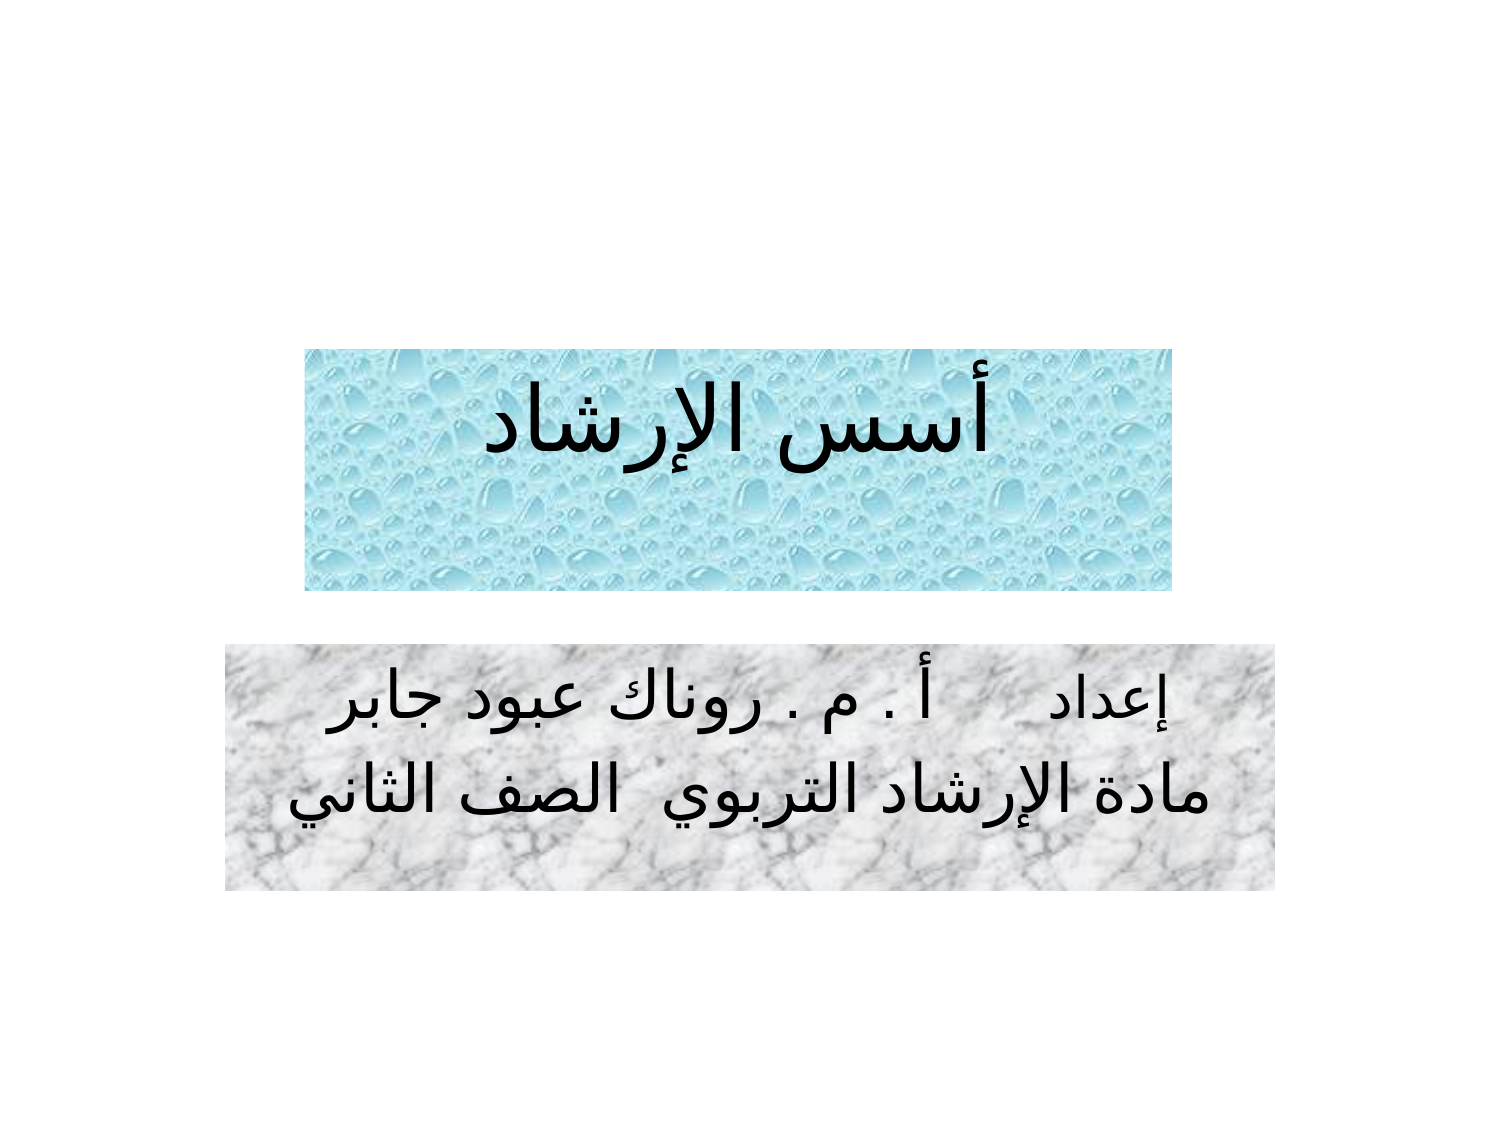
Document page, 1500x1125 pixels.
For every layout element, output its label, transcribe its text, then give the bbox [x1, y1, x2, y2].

subtitle إعداد أ . م . روناك عبود جابر مادة الإرشاد التربوي الصف الثاني [224, 644, 1276, 891]
title أسس الإرشاد [304, 349, 1173, 591]
